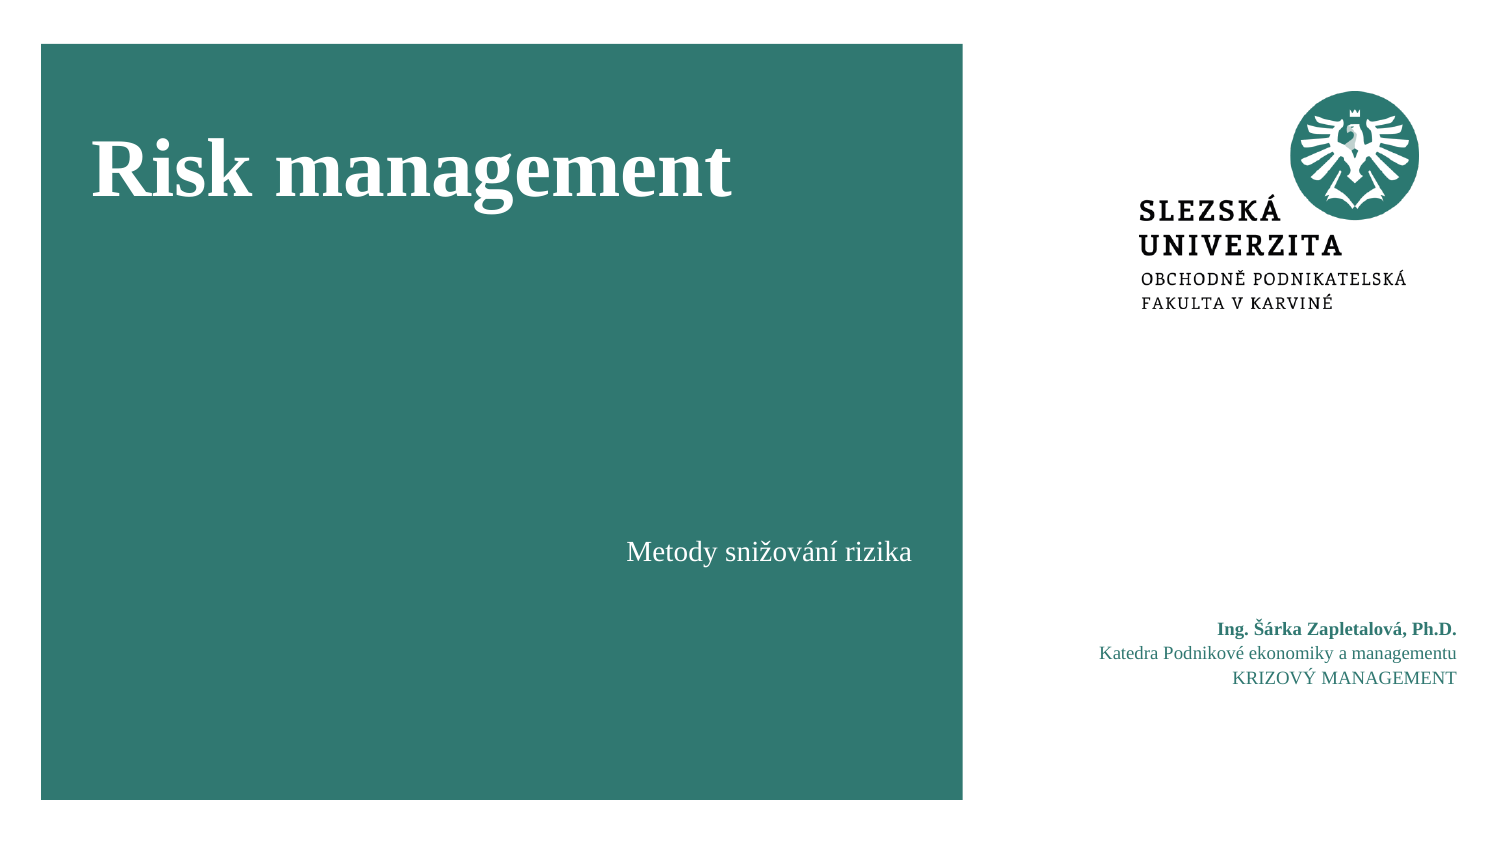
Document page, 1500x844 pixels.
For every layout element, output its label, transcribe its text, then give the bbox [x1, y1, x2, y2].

text_box [39, 42, 965, 802]
text_box Ing. Šárka Zapletalová, Ph.D. Katedra Podnikové ekonomiky a managementu KRIZOVÝ MANAGEMENT [1080, 610, 1472, 800]
subtitle Metody snižování rizika [289, 528, 928, 753]
picture [1139, 90, 1419, 309]
title Risk management [76, 114, 916, 470]
